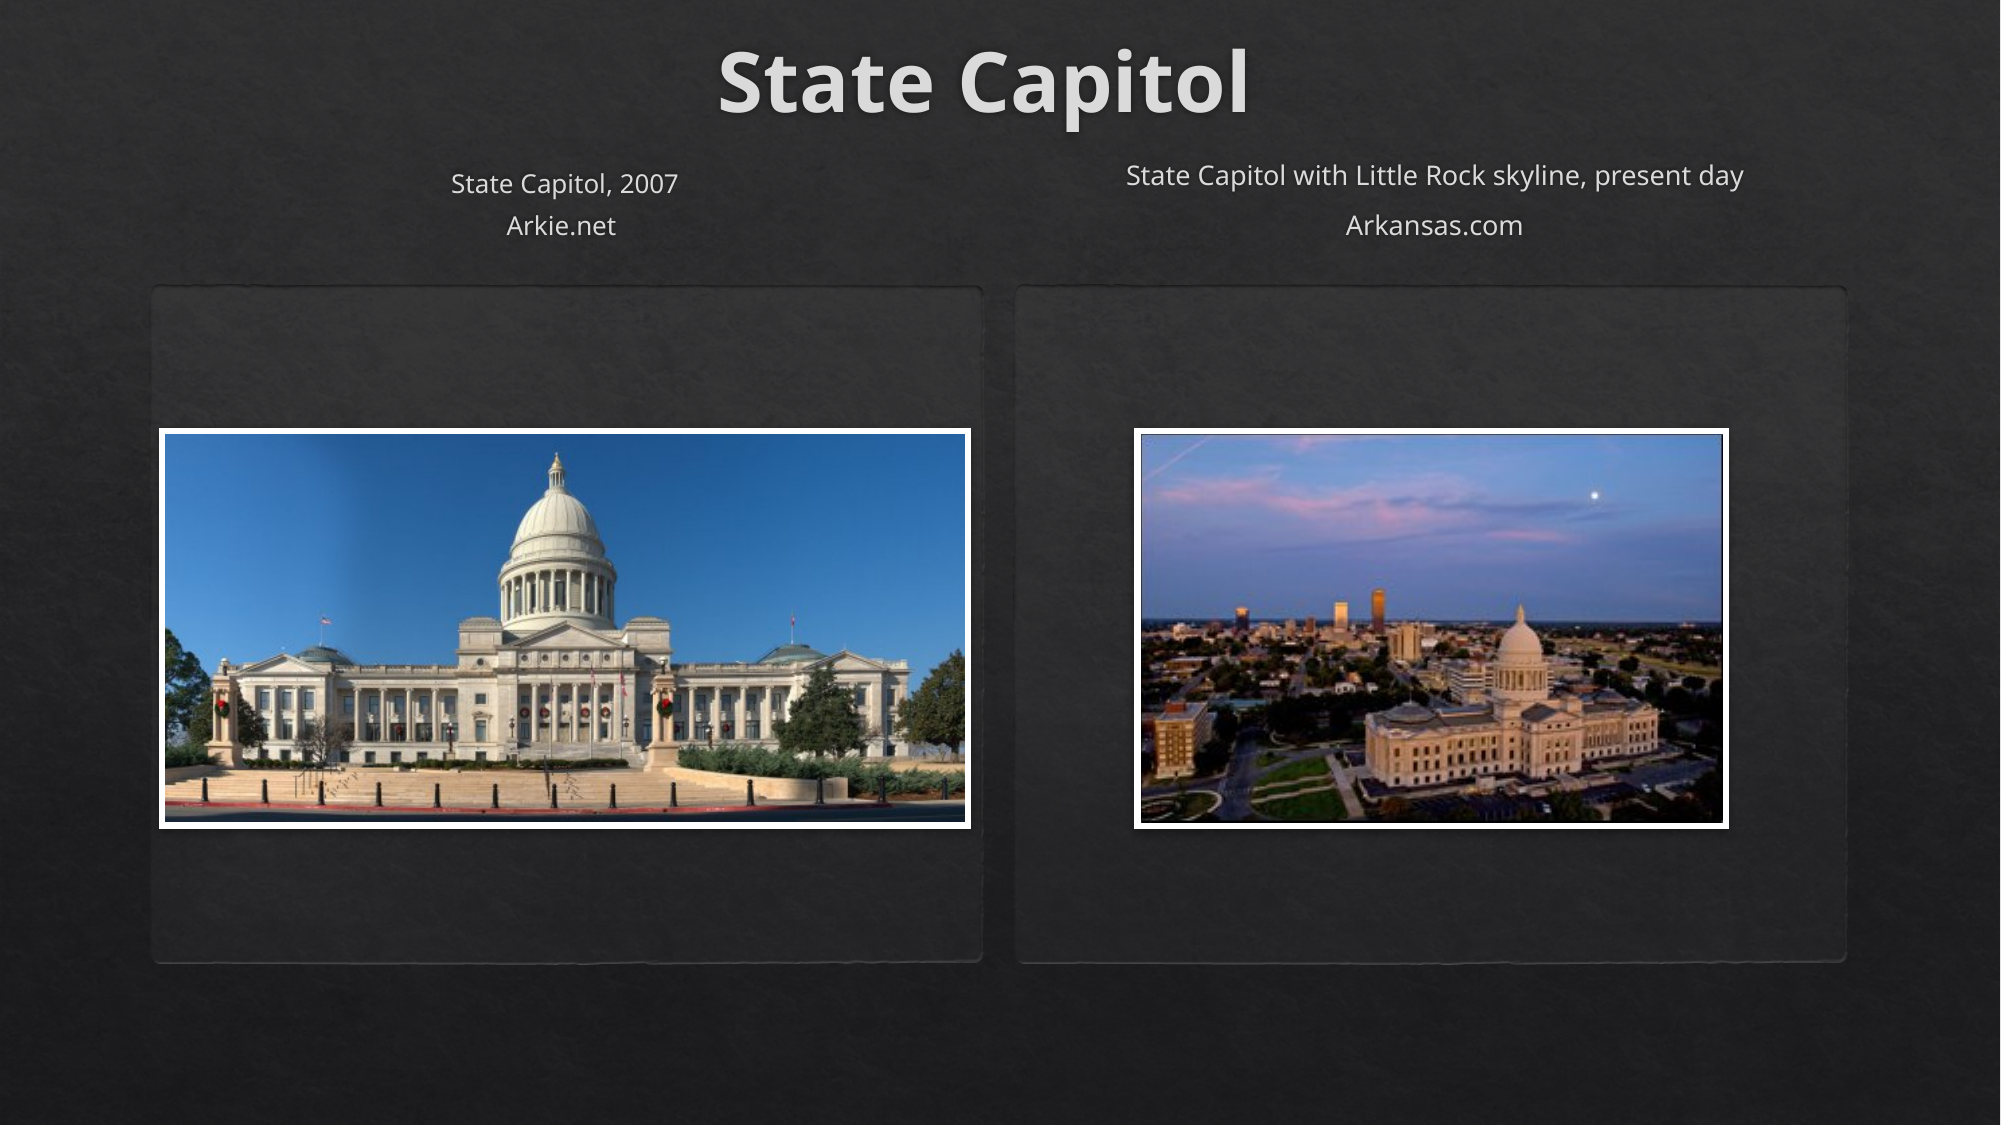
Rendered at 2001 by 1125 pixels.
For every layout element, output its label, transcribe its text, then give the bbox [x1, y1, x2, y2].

list State Capitol with Little Rock skyline, present day Arkansas.com [1013, 137, 1864, 249]
picture [1013, 284, 1849, 965]
picture [149, 284, 985, 965]
title State Capitol [146, 0, 1846, 160]
list State Capitol, 2007 Arkie.net [165, 159, 965, 249]
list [1140, 433, 1724, 824]
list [164, 433, 966, 823]
